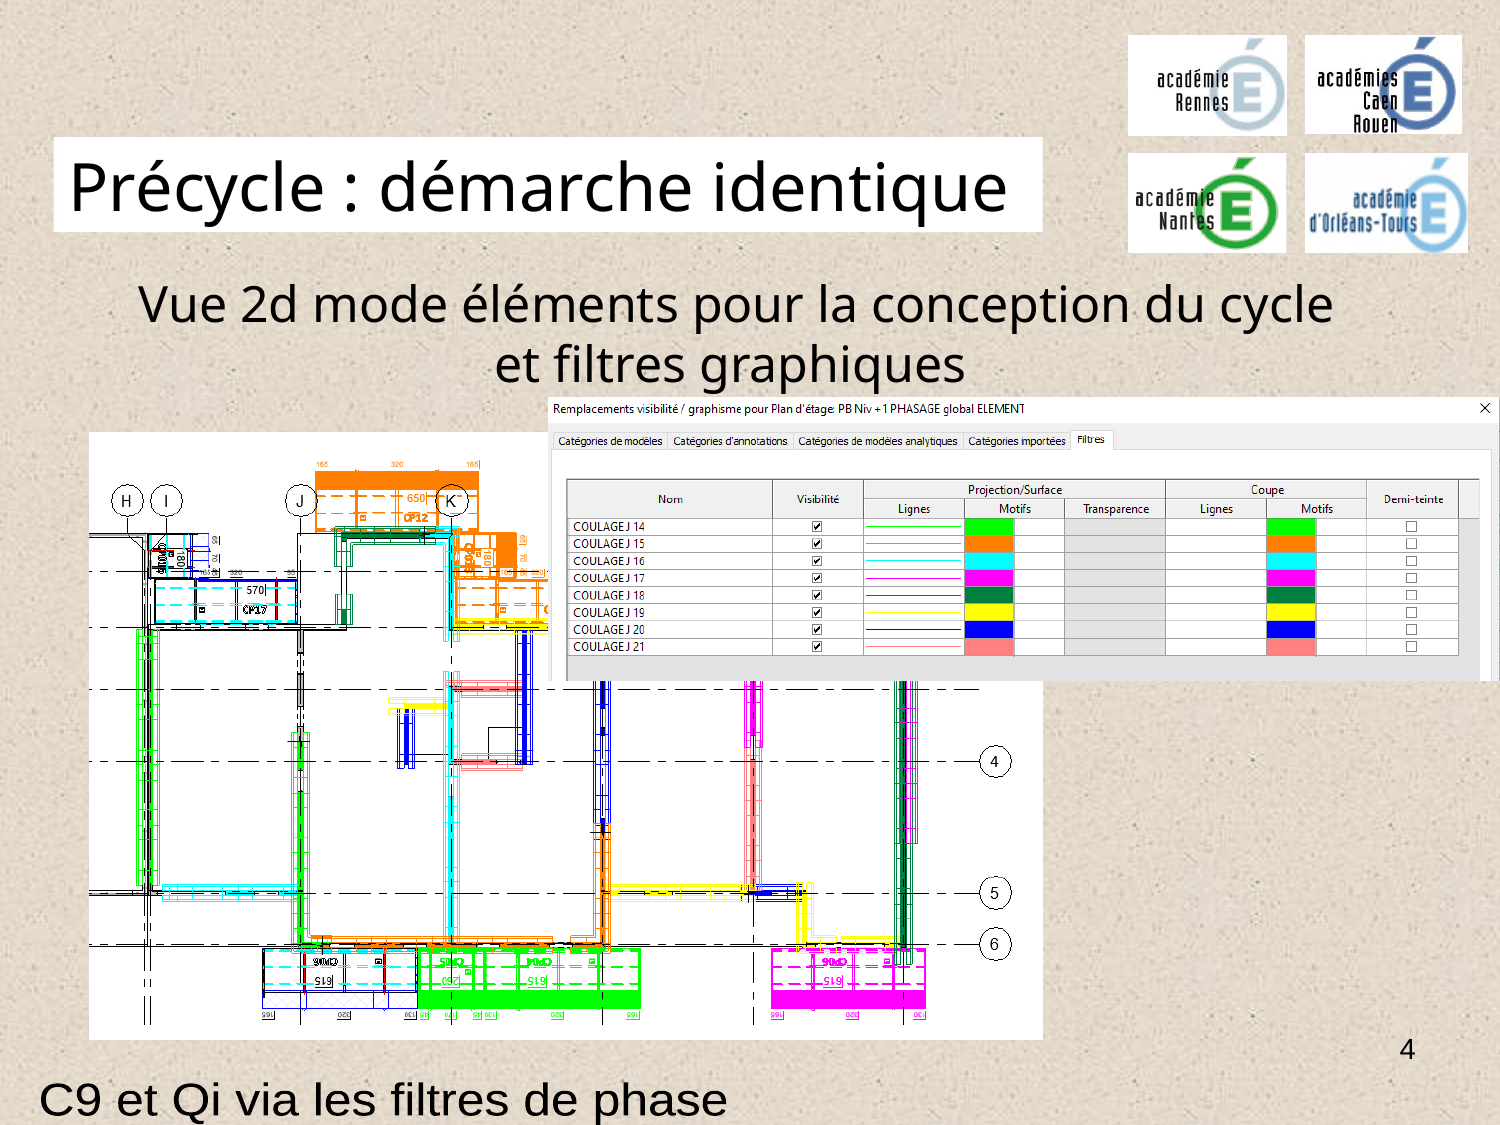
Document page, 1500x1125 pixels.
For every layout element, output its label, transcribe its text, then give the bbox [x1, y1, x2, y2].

picture [0, 0, 1500, 1125]
text_box Vue 2d mode éléments pour la conception du cycle et filtres graphiques [123, 264, 1363, 400]
picture [179, 1087, 203, 1112]
picture [601, 1094, 613, 1112]
text_box Précycle : démarche identique [53, 137, 1043, 233]
slide_number 4 [1080, 1022, 1431, 1102]
